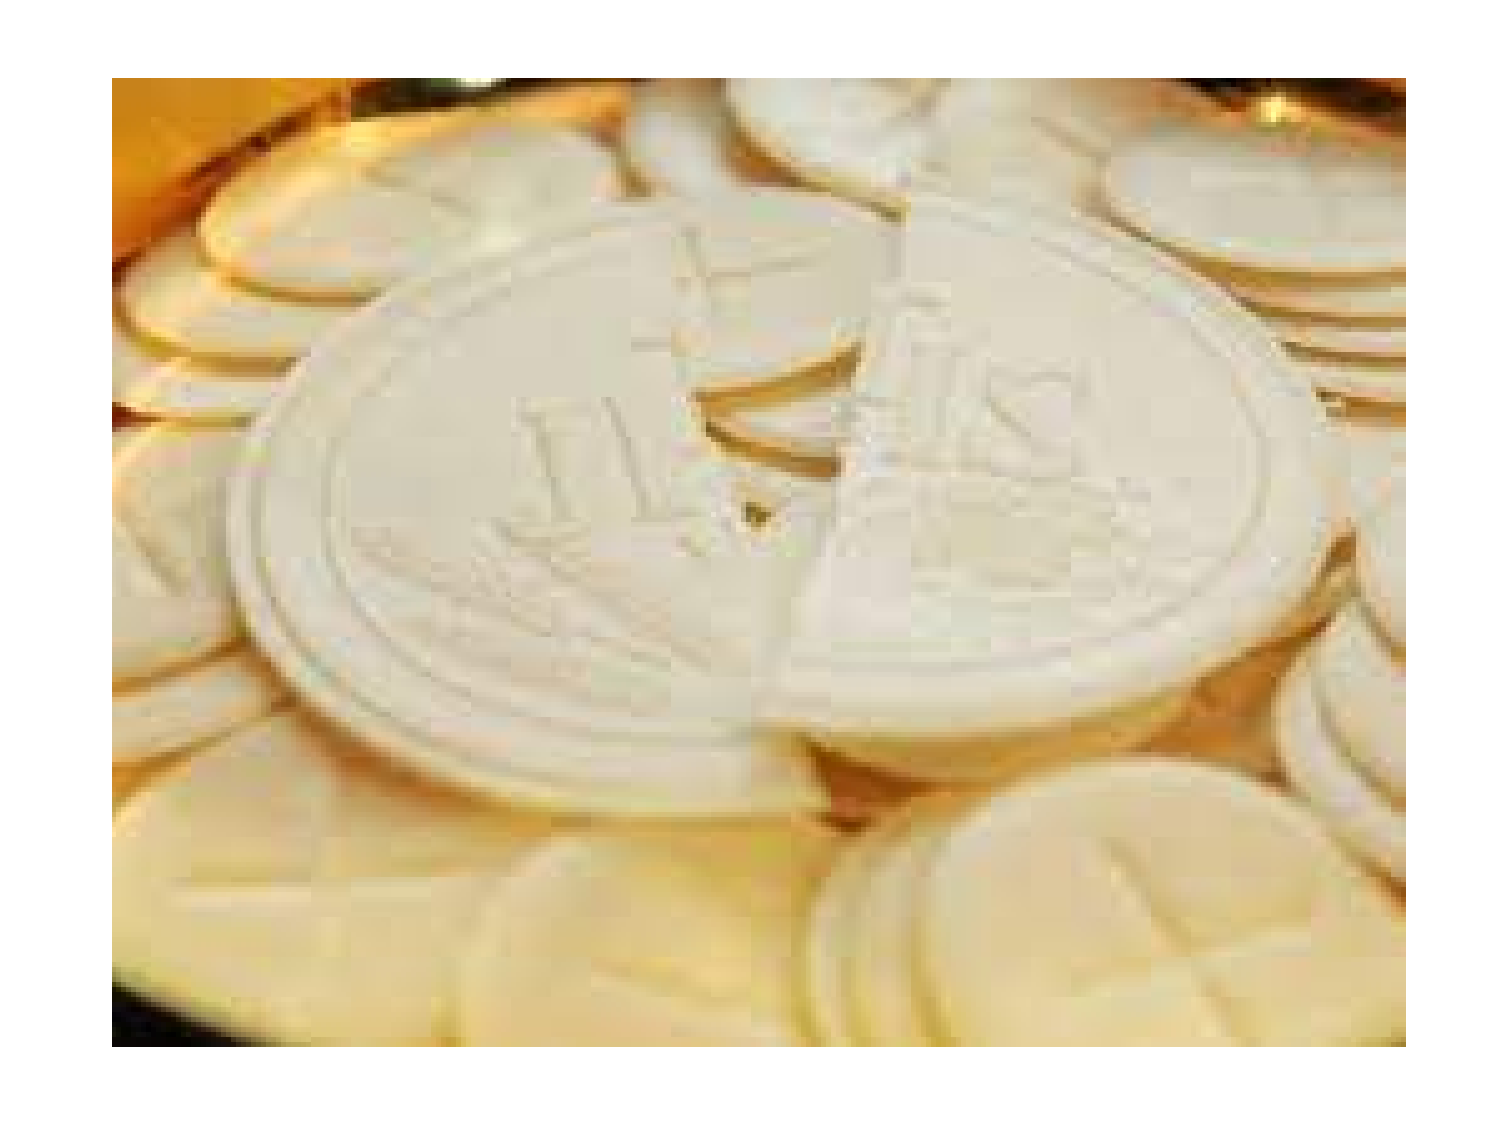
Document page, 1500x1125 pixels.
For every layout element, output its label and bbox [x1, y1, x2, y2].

list [111, 77, 1406, 1047]
